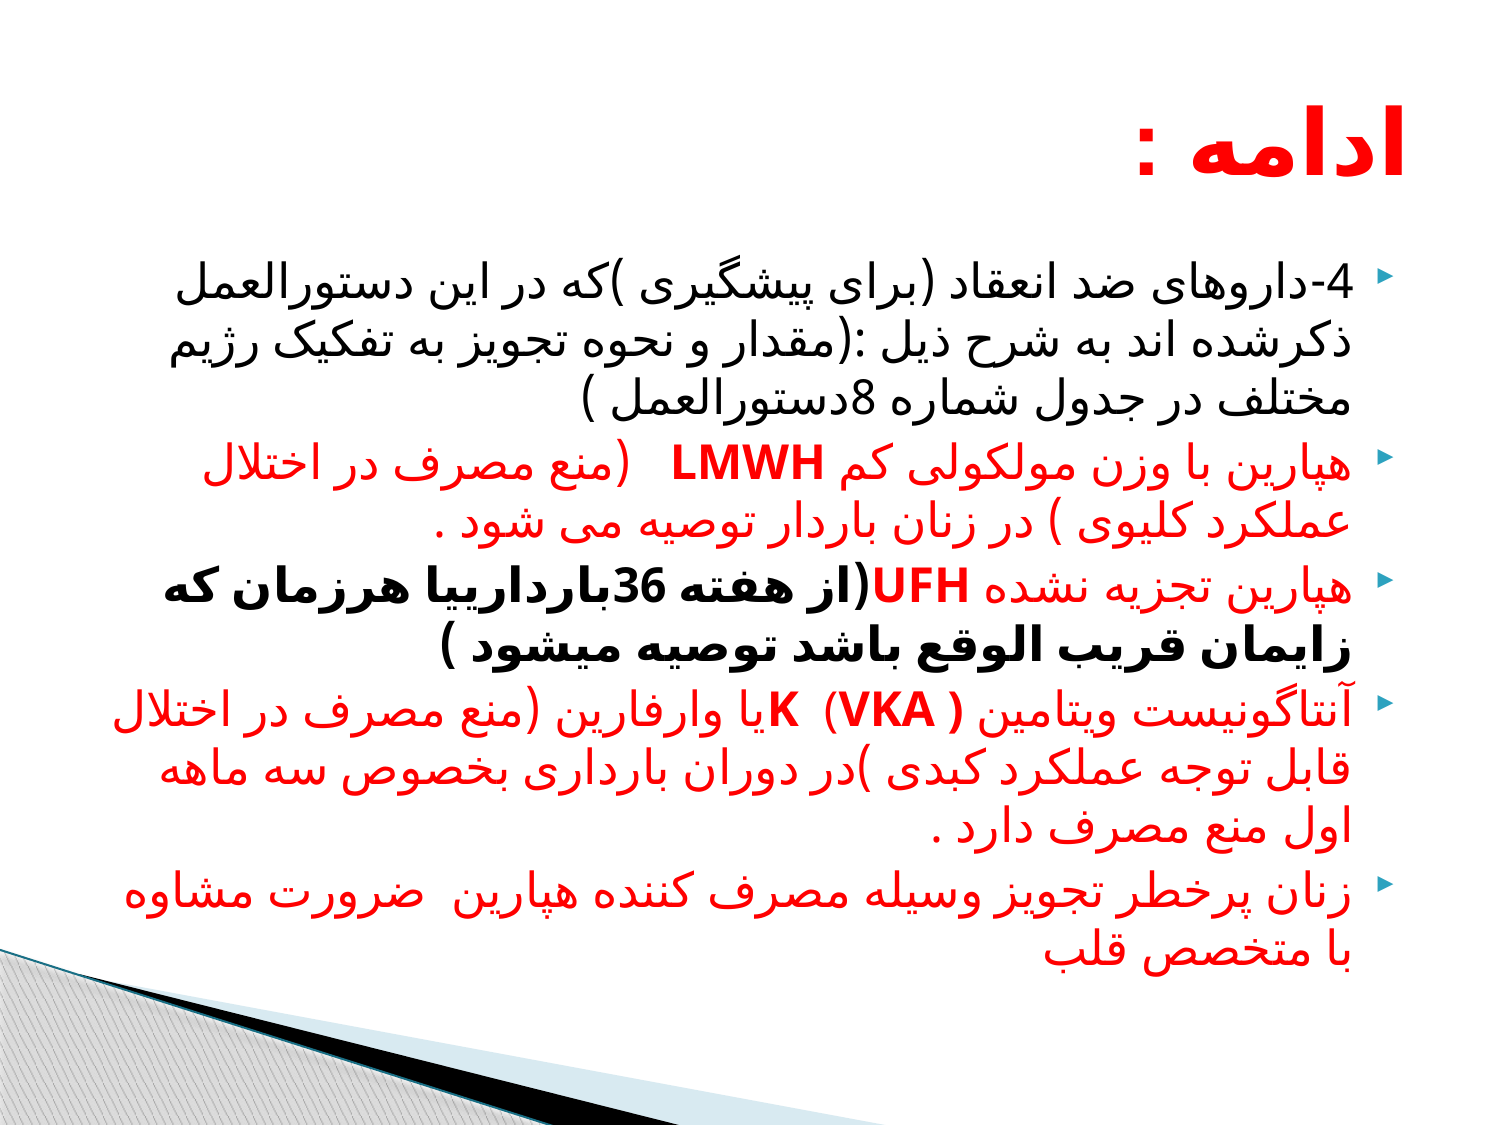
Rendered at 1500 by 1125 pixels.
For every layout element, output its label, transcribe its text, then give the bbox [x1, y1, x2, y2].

list 4-داروهای ضد انعقاد (برای پیشگیری )که در این دستورالعمل ذکرشده اند به شرح ذیل :(مقدار و نحوه تجویز به تفکیک رژیم مختلف در جدول شماره 8دستورالعمل ) هپارین با وزن مولکولی کم LMWH (منع مصرف در اختلال عملکرد کلیوی ) در زنان باردار توصیه می شود . هپارین تجزیه نشده UFH(از هفته 36باردارییا هرزمان که زایمان قریب الوقع باشد توصیه میشود ) آنتاگونیست ویتامین K (VKA )یا وارفارین (منع مصرف در اختلال قابل توجه عملکرد کبدی )در دوران بارداری بخصوص سه ماهه اول منع مصرف دارد . زنان پرخطر تجویز وسیله مصرف کننده هپارین ضرورت مشاوه با متخصص قلب [75, 243, 1425, 986]
title ادامه : [75, 45, 1425, 233]
